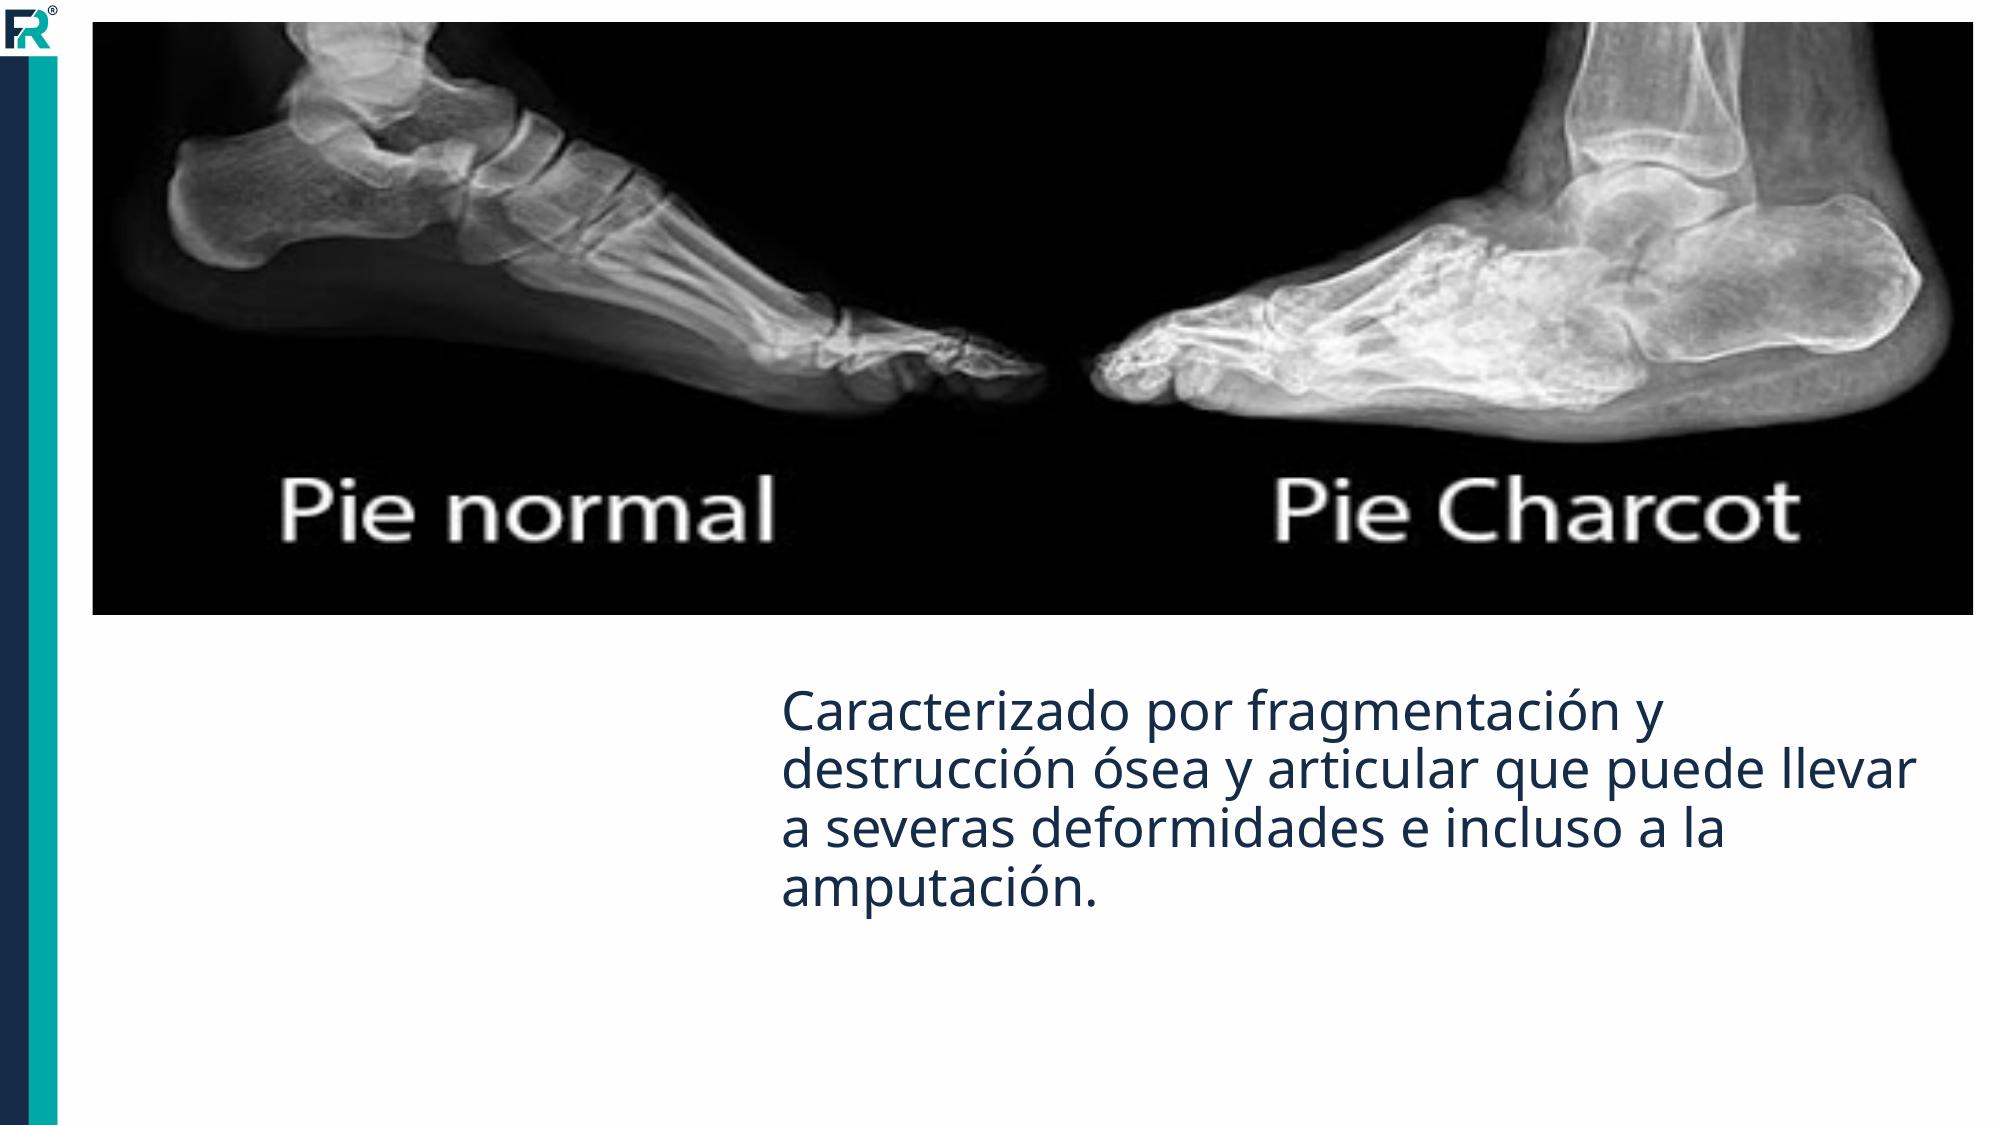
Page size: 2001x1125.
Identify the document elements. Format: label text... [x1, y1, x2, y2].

picture [0, 0, 2001, 1125]
list Caracterizado por fragmentación y destrucción ósea y articular que puede llevar a severas deformidades e incluso a la amputación. [766, 676, 1973, 1125]
